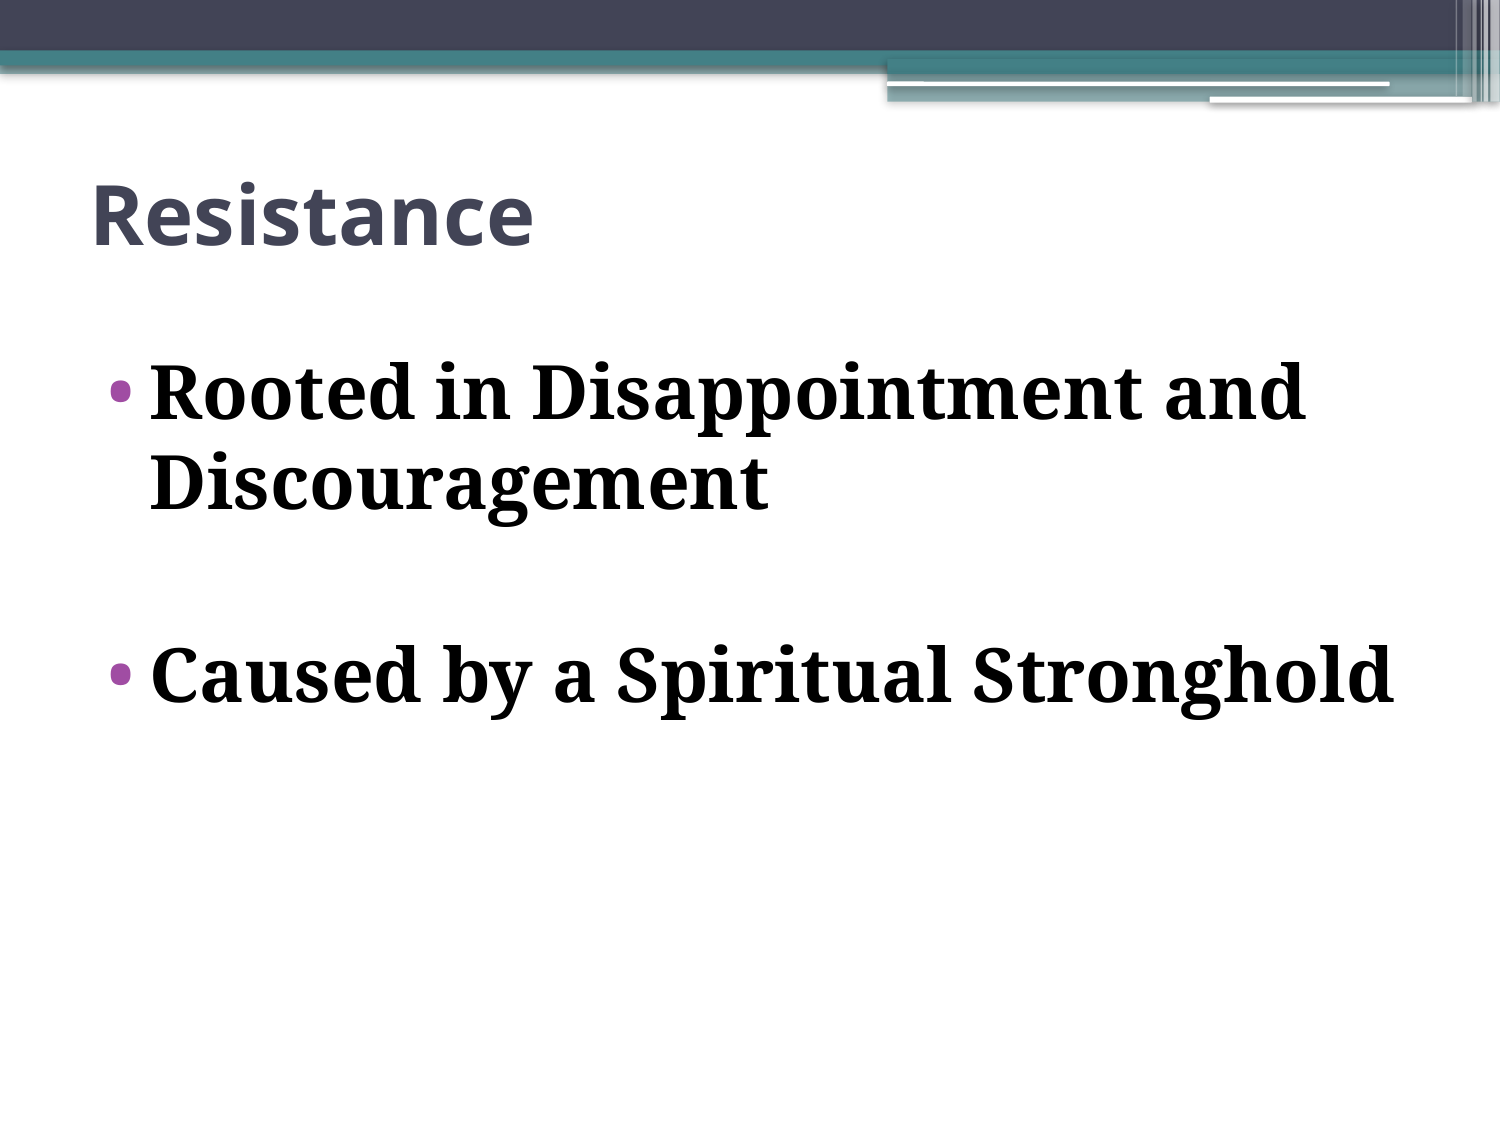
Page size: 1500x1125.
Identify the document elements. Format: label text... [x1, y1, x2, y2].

title Resistance [75, 137, 1425, 288]
list Rooted in Disappointment and Discouragement Caused by a Spiritual Stronghold [75, 337, 1425, 1079]
